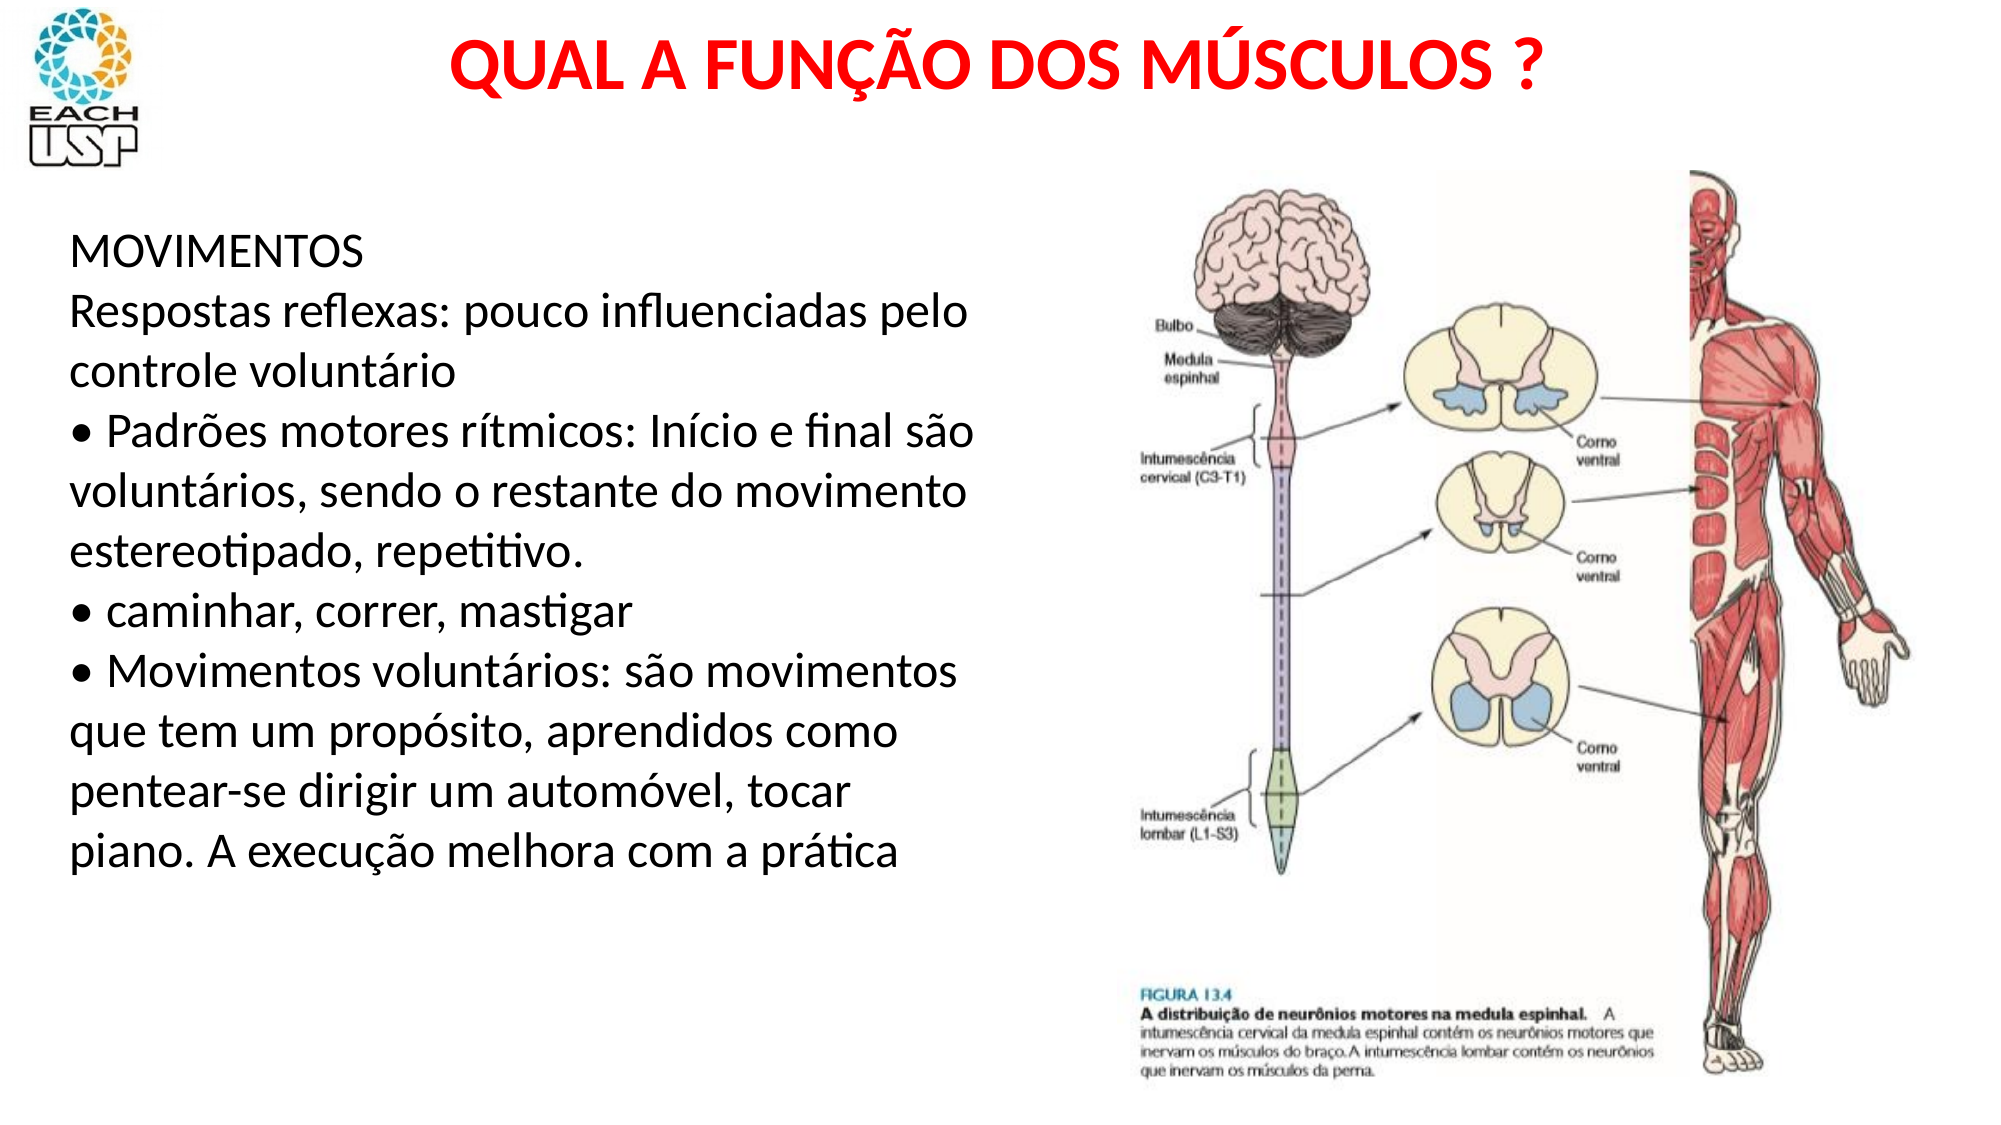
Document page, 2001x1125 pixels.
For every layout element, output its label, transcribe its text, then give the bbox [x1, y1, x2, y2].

text_box MOVIMENTOS Respostas reflexas: pouco influenciadas pelo controle voluntário • Padrões motores rítmicos: Início e final são voluntários, sendo o restante do movimento estereotipado, repetitivo. • caminhar, correr, mastigar • Movimentos voluntários: são movimentos que tem um propósito, aprendidos como pentear-se dirigir um automóvel, tocar piano. A execução melhora com a prática [54, 209, 1002, 885]
text_box QUAL A FUNÇÃO DOS MÚSCULOS ? [194, 7, 1802, 112]
picture [0, 7, 164, 171]
picture [1117, 137, 1976, 1103]
